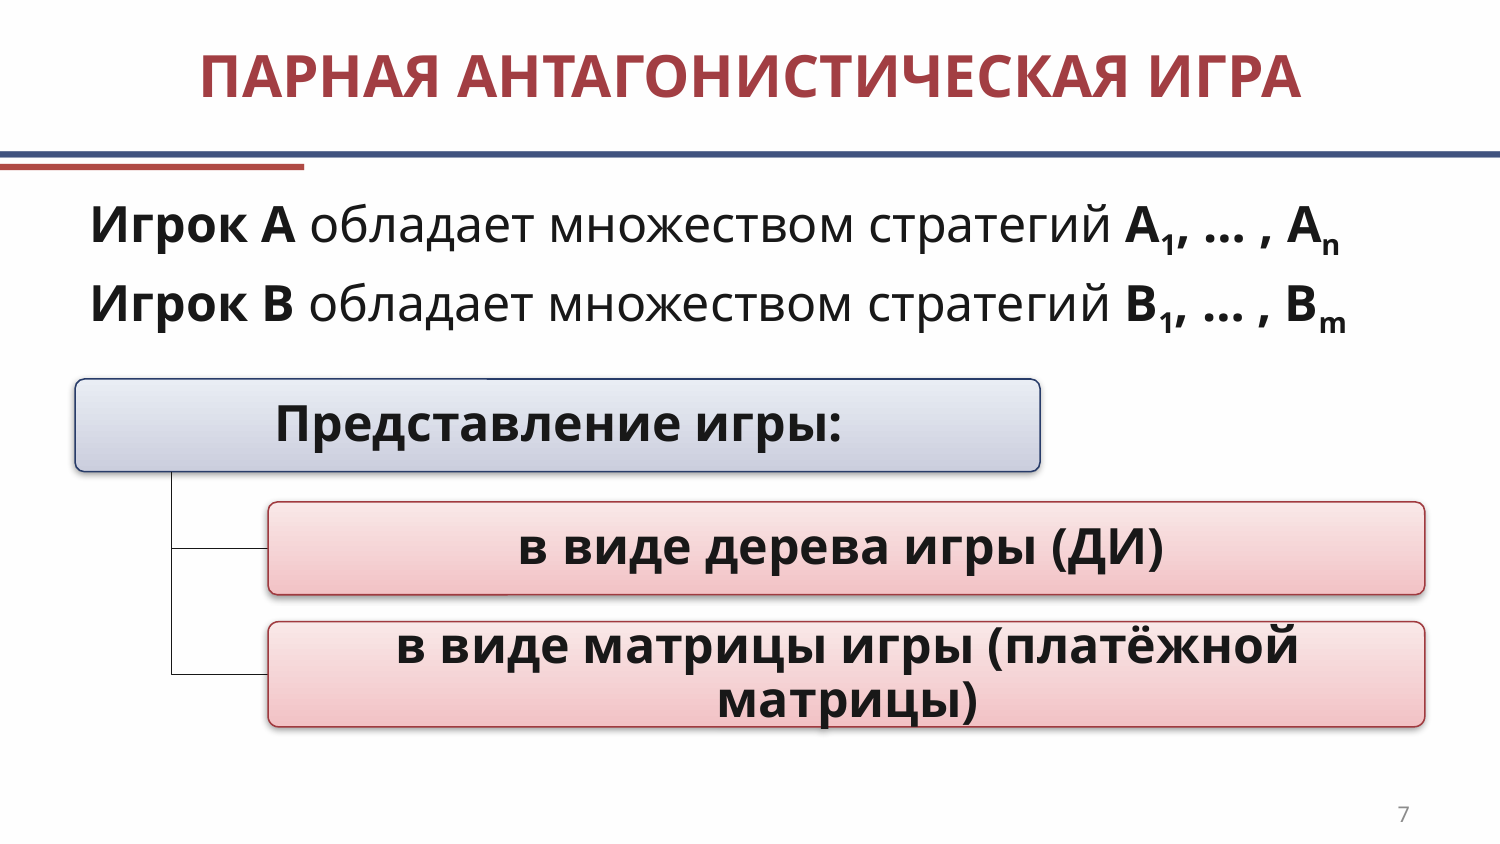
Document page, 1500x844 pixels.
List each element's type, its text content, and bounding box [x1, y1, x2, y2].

title ПАРНАЯ АНТАГОНИСТИЧЕСКАЯ ИГРА [75, 21, 1425, 127]
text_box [74, 359, 1426, 844]
picture [0, 0, 1500, 844]
list Игрок A обладает множеством стратегий A1, … , An Игрок B обладает множеством стратегий B1, … , Bm [75, 185, 1425, 358]
